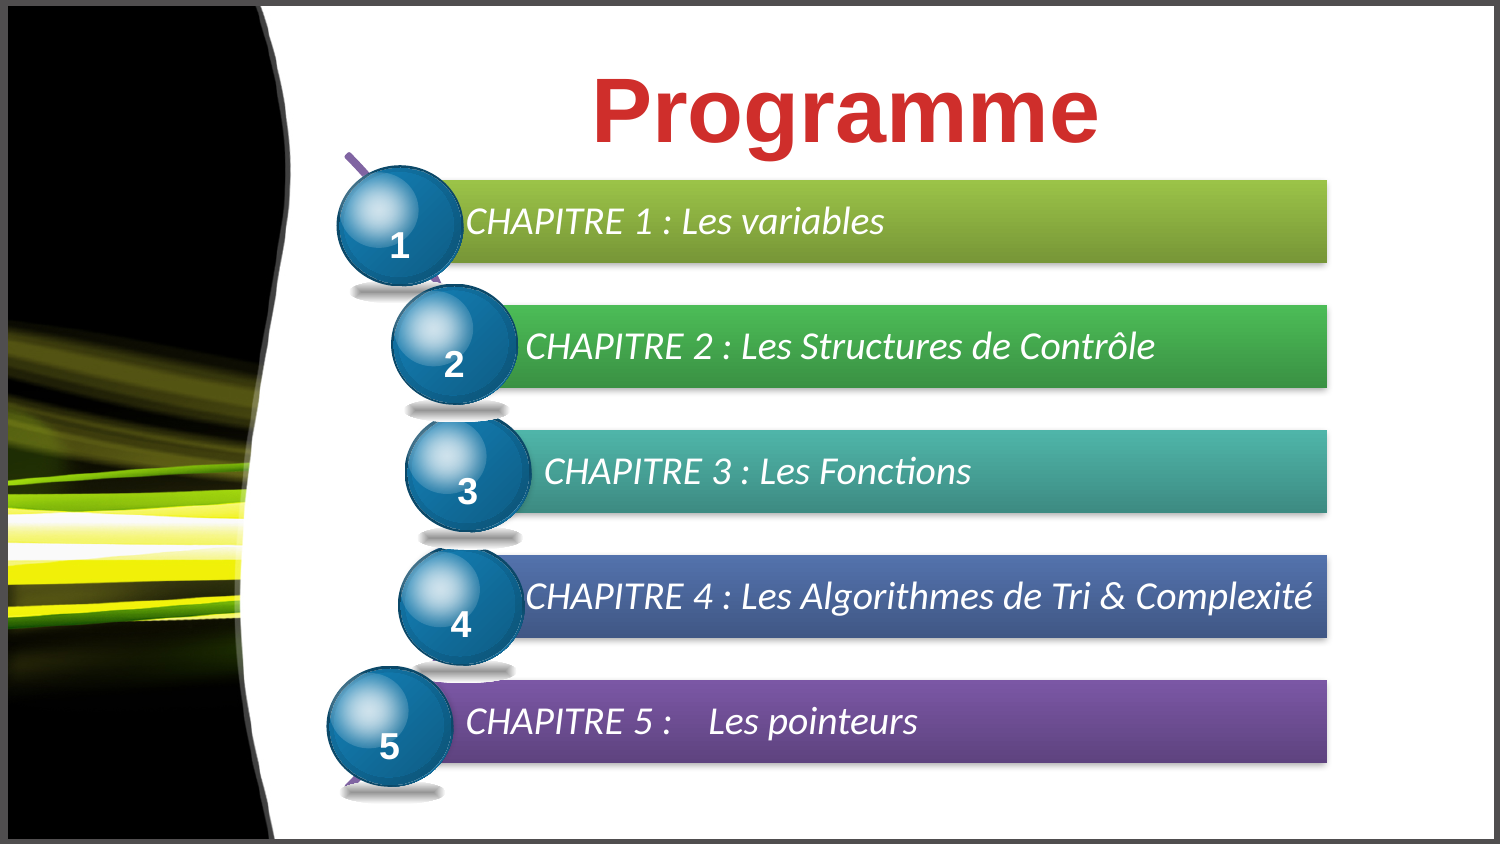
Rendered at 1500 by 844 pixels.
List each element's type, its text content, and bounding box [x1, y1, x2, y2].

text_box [404, 431, 532, 551]
picture [0, 0, 1500, 844]
text_box Programme [576, 43, 1116, 169]
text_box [336, 164, 464, 304]
text_box CHAPITRE 5 : Les pointeurs [458, 679, 1328, 764]
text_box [390, 283, 1328, 423]
text_box [344, 152, 361, 163]
text_box CHAPITRE 1 : Les variables [469, 180, 1328, 264]
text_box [326, 665, 454, 805]
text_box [397, 544, 526, 684]
text_box CHAPITRE 4 : Les Algorithmes de Tri & Complexité [530, 555, 1328, 639]
text_box CHAPITRE 3 : Les Fonctions [536, 430, 1328, 514]
